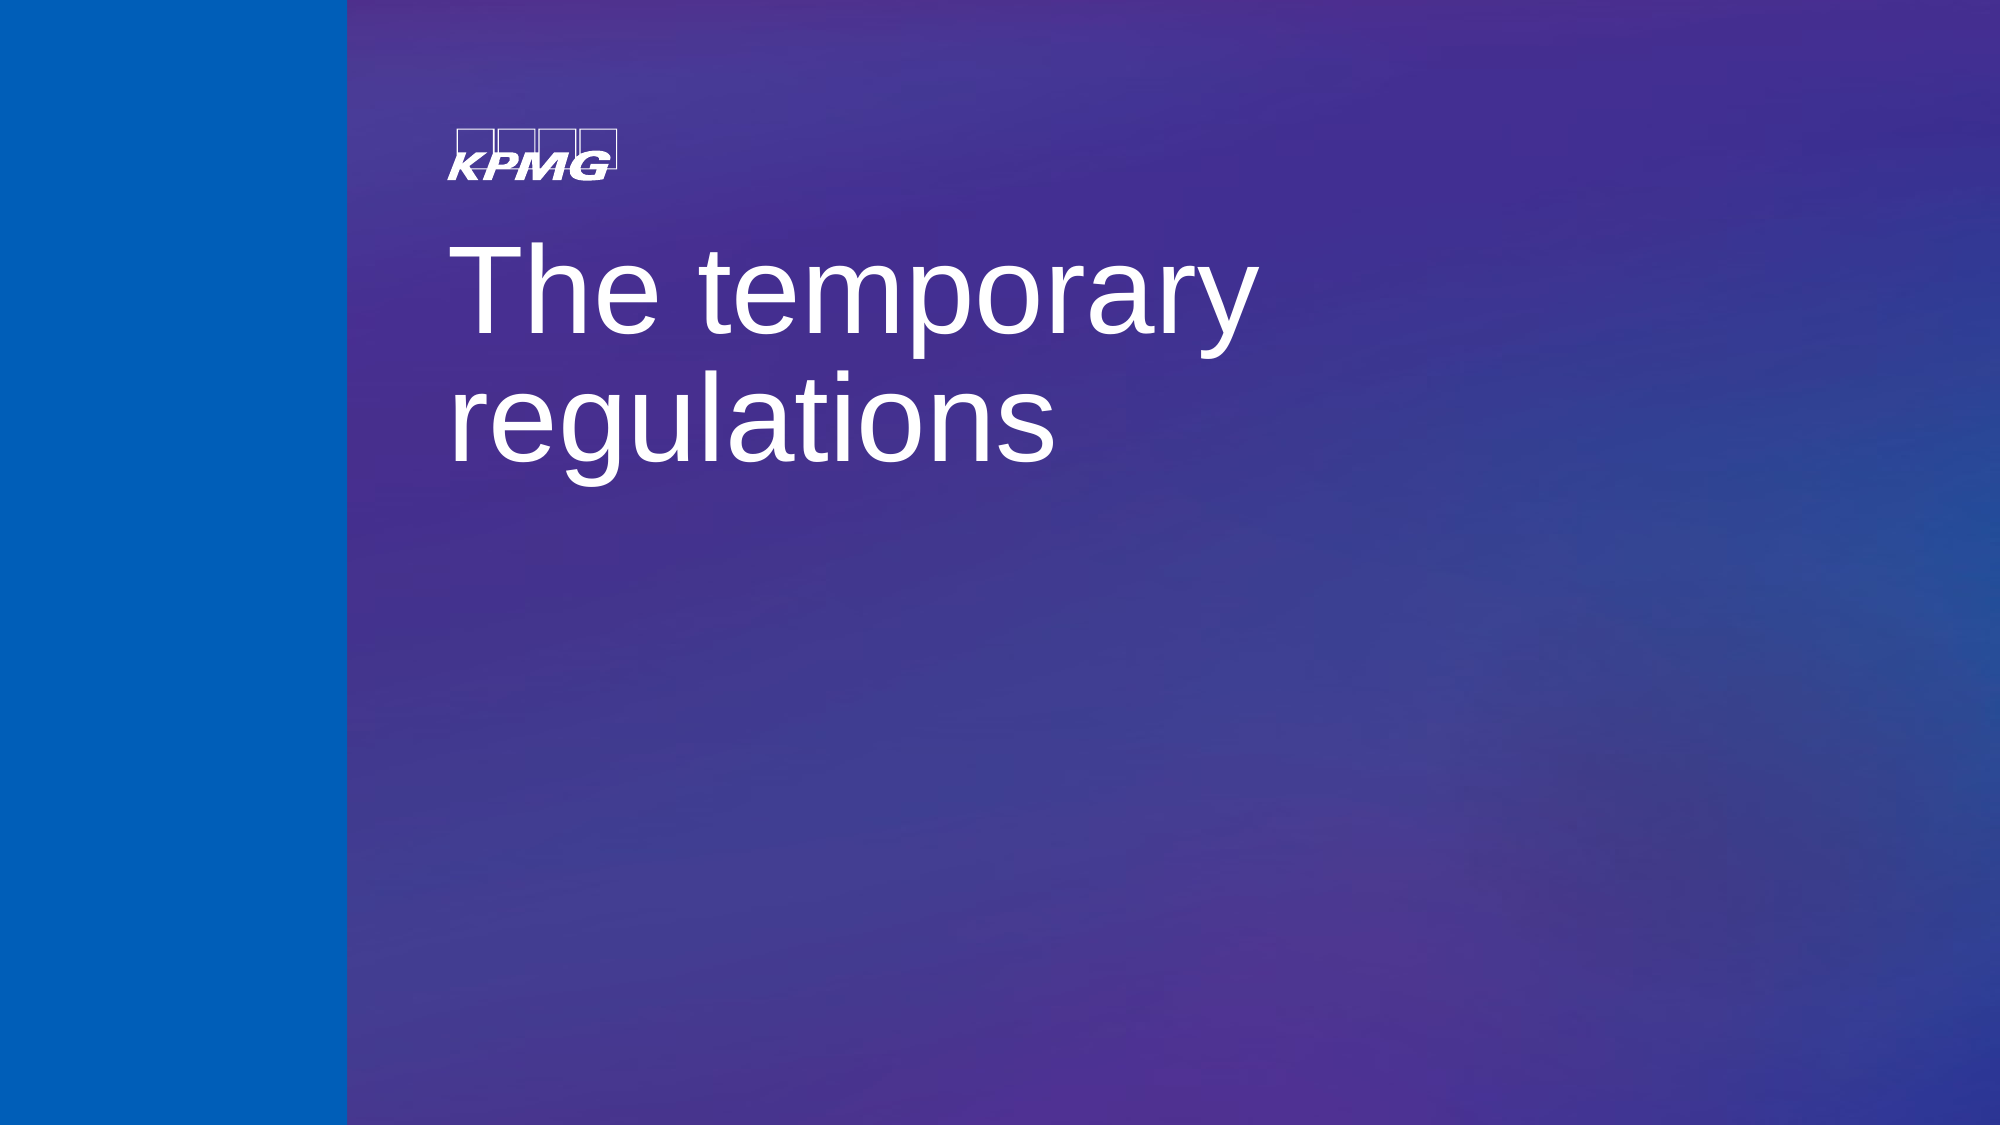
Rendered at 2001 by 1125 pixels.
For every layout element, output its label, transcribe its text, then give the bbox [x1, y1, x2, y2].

picture [348, 0, 2000, 1125]
title The temporary regulations [447, 231, 1802, 808]
